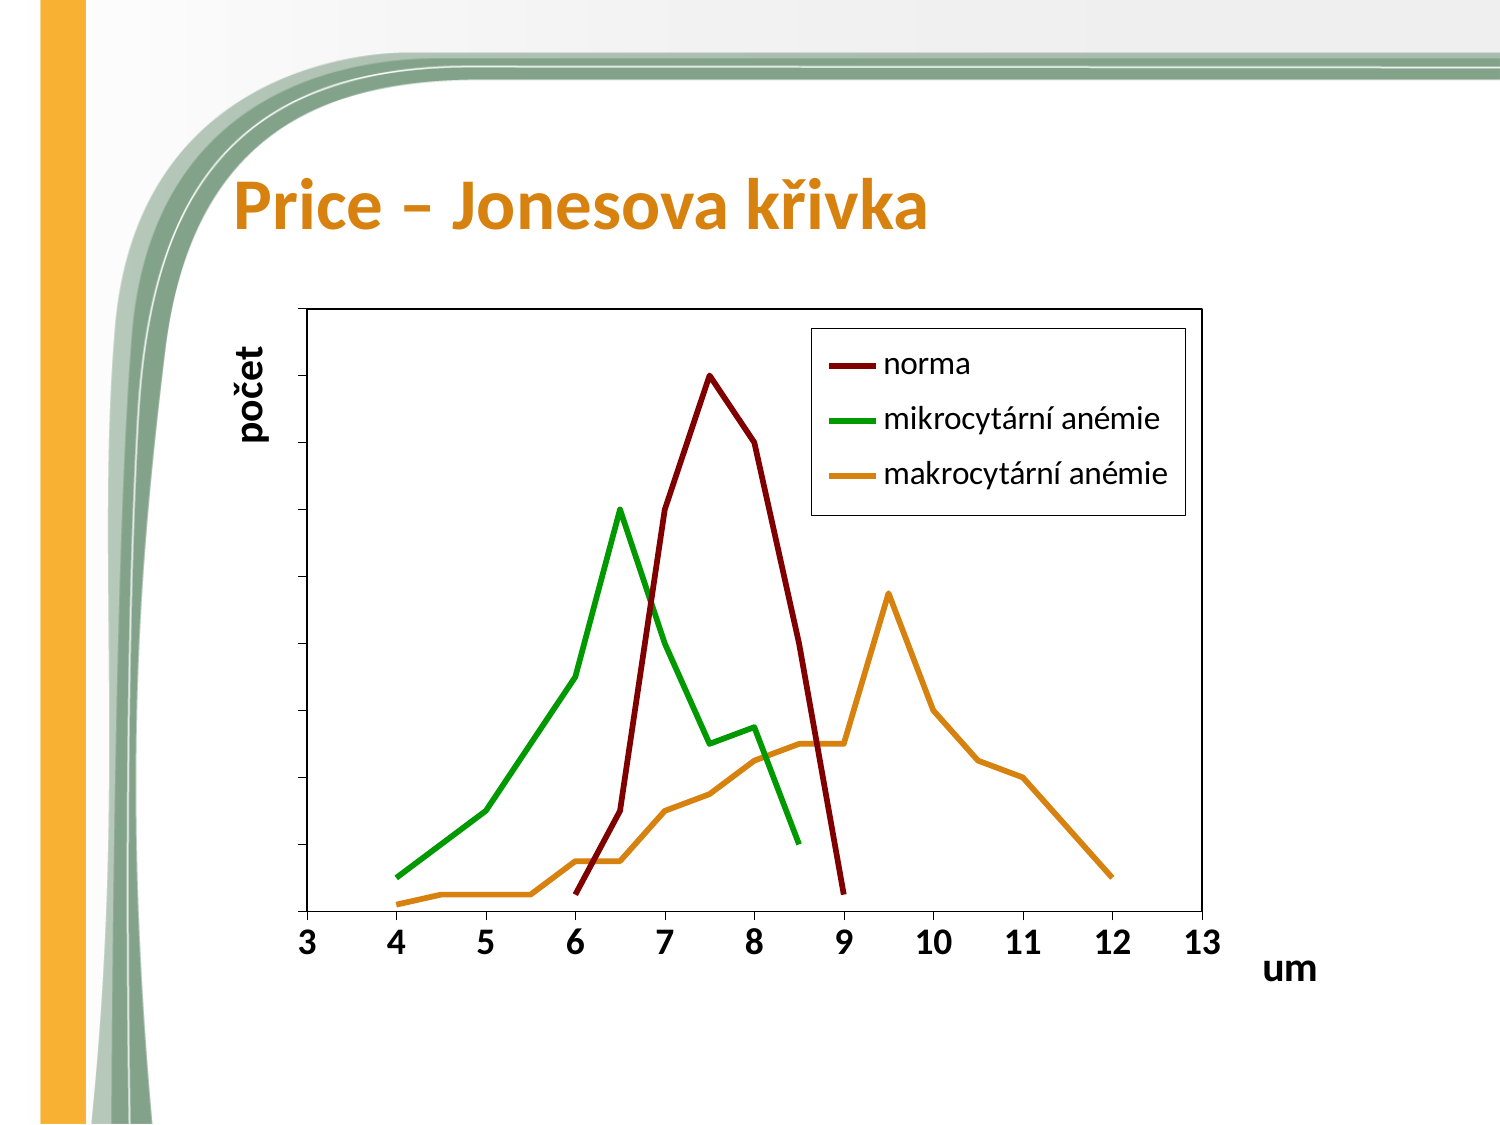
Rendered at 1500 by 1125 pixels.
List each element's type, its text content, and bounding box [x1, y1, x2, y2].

title Price – Jonesova křivka [218, 149, 1425, 252]
picture [0, 0, 1500, 1125]
chart [218, 290, 1426, 1036]
